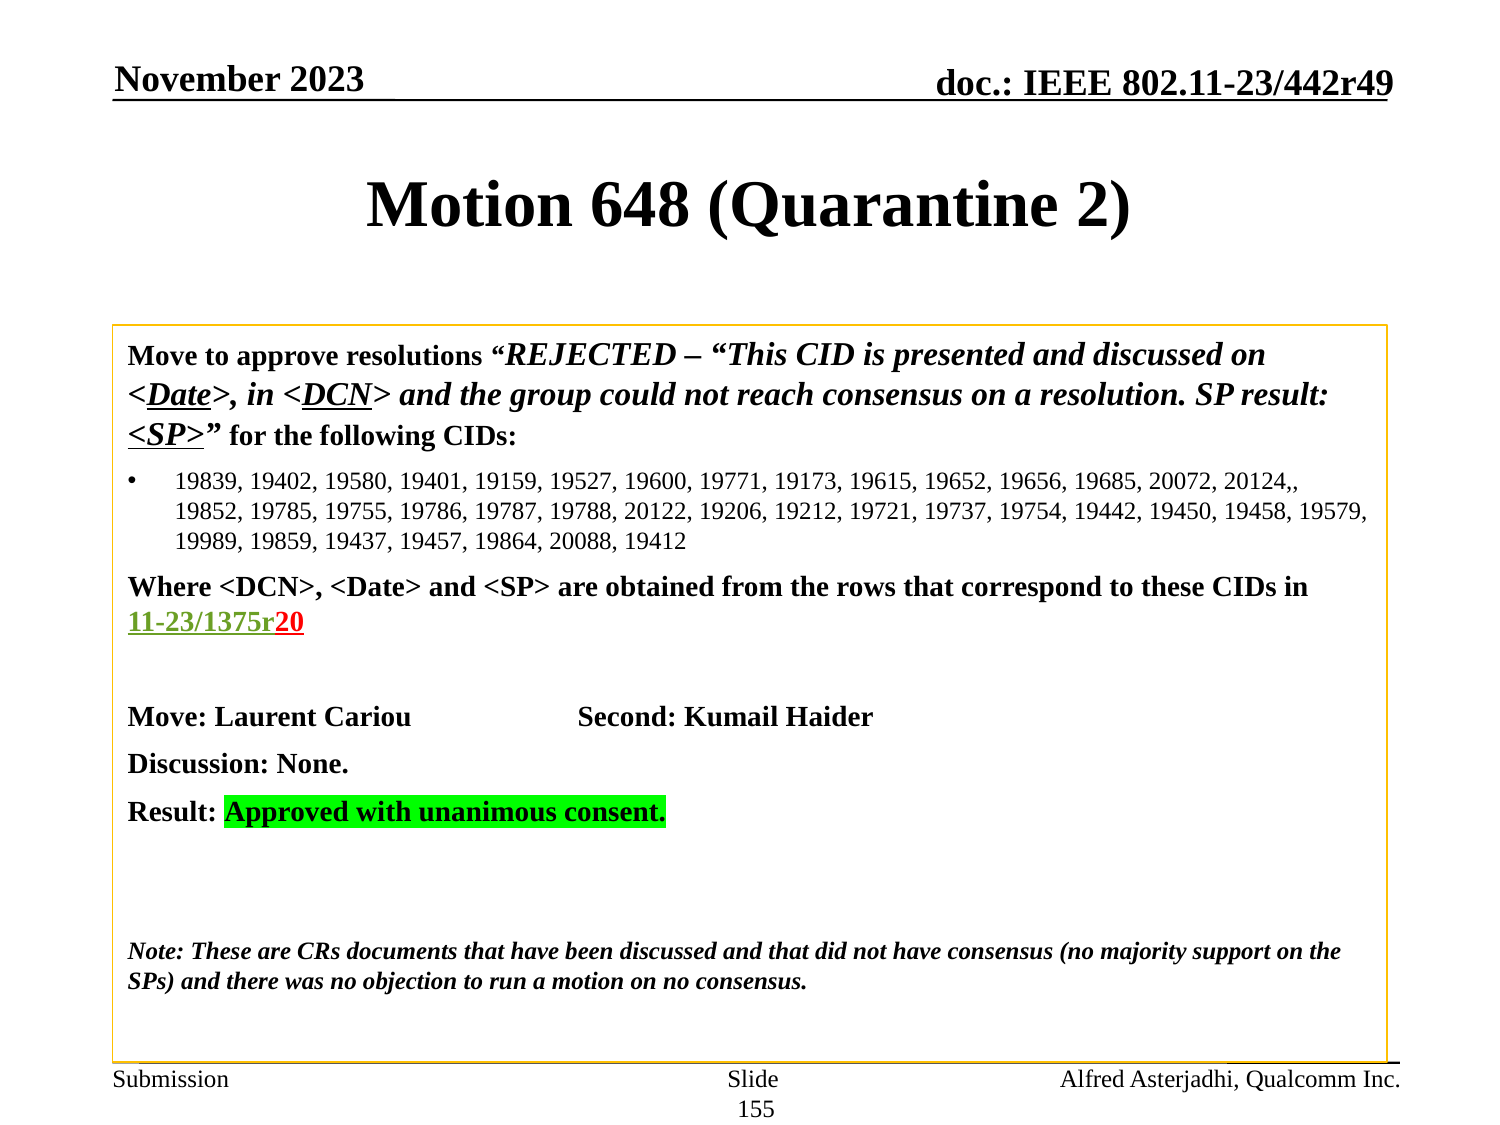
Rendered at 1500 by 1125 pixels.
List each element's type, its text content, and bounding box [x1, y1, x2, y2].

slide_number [114, 62, 423, 100]
slide_number Slide 155 [712, 1061, 800, 1123]
footer Alfred Asterjadhi, Qualcomm Inc. [878, 1061, 1402, 1093]
title Motion 648 (Quarantine 2) [112, 112, 1388, 288]
list Move to approve resolutions “REJECTED – “This CID is presented and discussed on <Date>, in <DCN> and the group could not reach consensus on a resolution. SP result: <SP>” for the following CIDs: 19839, 19402, 19580, 19401, 19159, 19527, 19600, 19771, 19173, 19615, 19652, 19656, 19685, 20072, 20124,, 19852, 19785, 19755, 19786, 19787, 19788, 20122, 19206, 19212, 19721, 19737, 19754, 19442, 19450, 19458, 19579, 19989, 19859, 19437, 19457, 19864, 20088, 19412 Where <DCN>, <Date> and <SP> are obtained from the rows that correspond to these CIDs in 11-23/1375r20 Move: Laurent Cariou Second: Kumail Haider Discussion: None. Result: Approved with unanimous consent. Note: These are CRs documents that have been discussed and that did not have consensus (no majority support on the SPs) and there was no objection to run a motion on no consensus. [112, 324, 1388, 1063]
